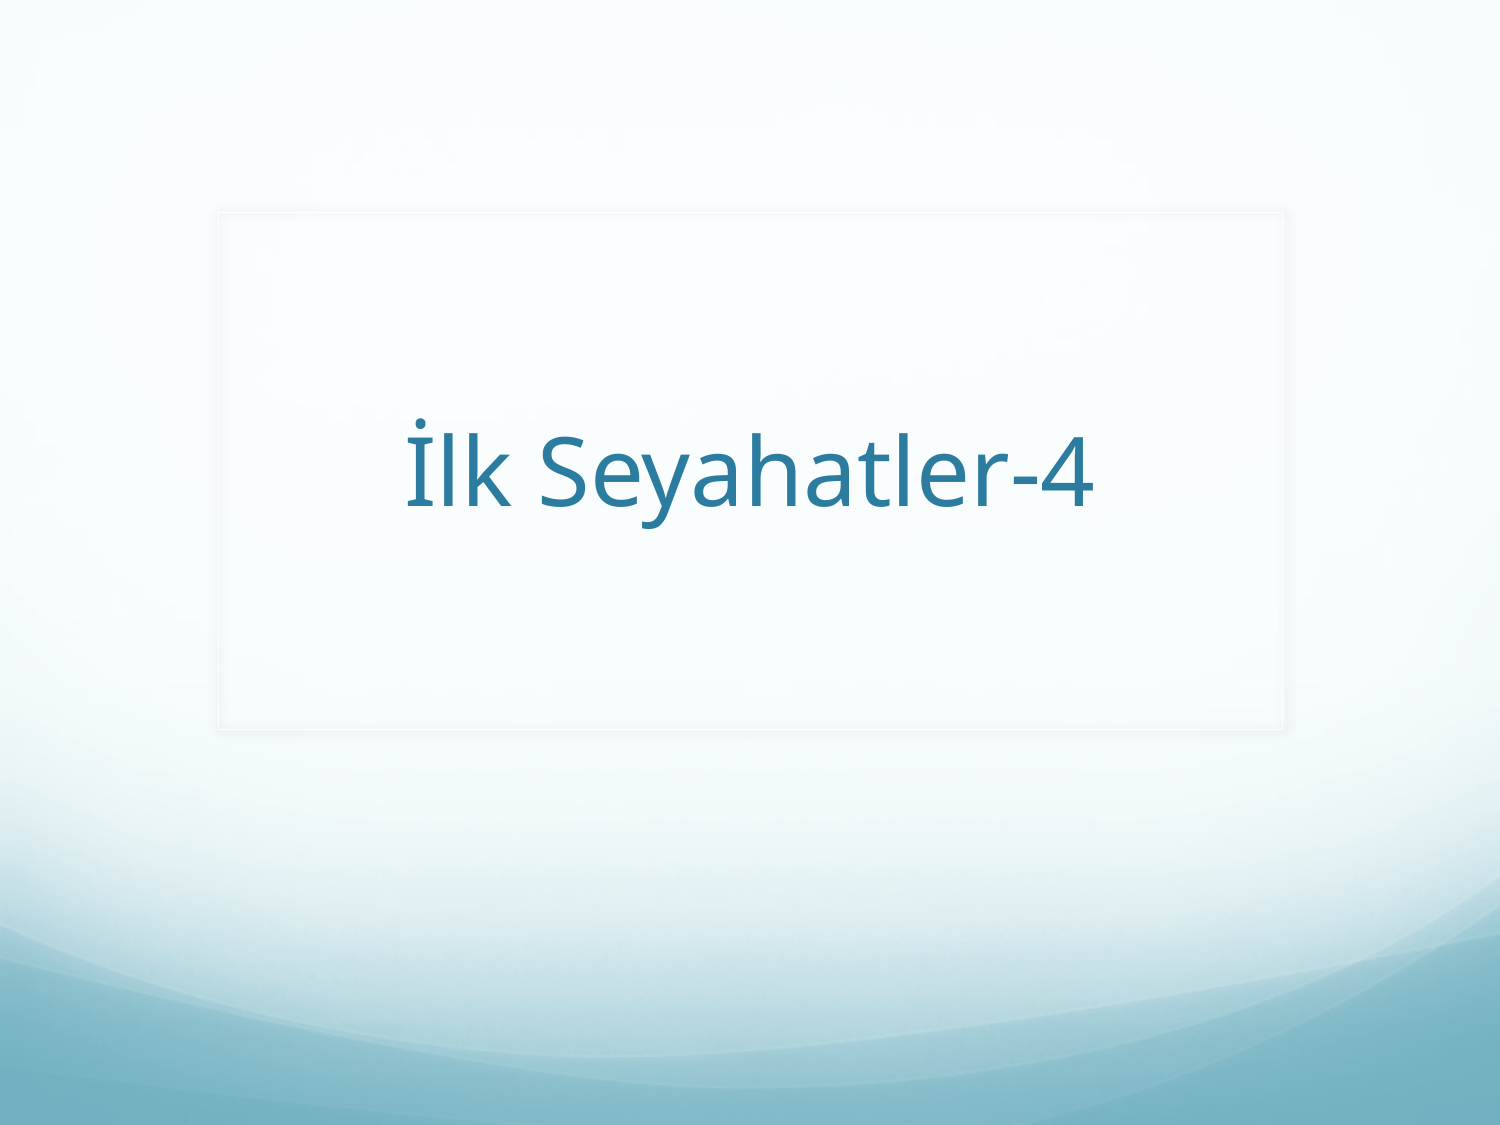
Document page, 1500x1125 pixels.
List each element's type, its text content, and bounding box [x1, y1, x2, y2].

title İlk Seyahatler-4 [217, 249, 1283, 533]
